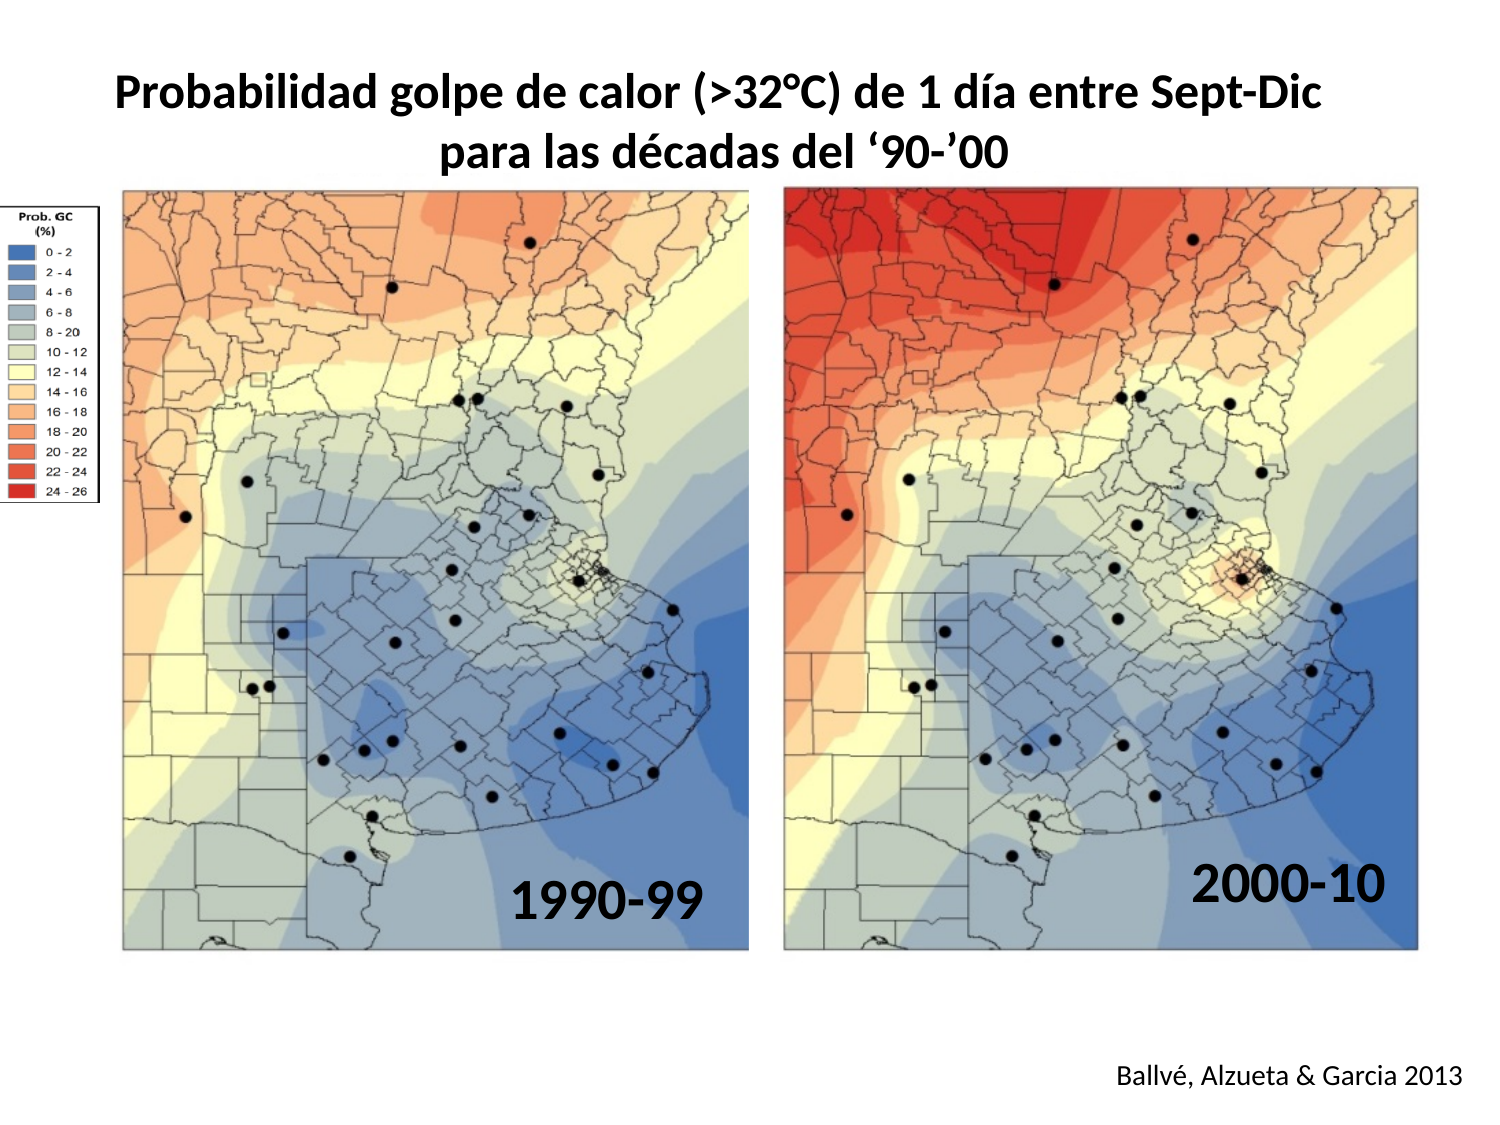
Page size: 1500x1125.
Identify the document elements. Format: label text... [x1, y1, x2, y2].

text_box Probabilidad golpe de calor (>32°C) de 1 día entre Sept-Dic para las décadas del ‘90-’00 [45, 51, 1403, 187]
picture [0, 171, 1450, 982]
text_box Ballvé, Alzueta & Garcia 2013 [1101, 1048, 1479, 1099]
